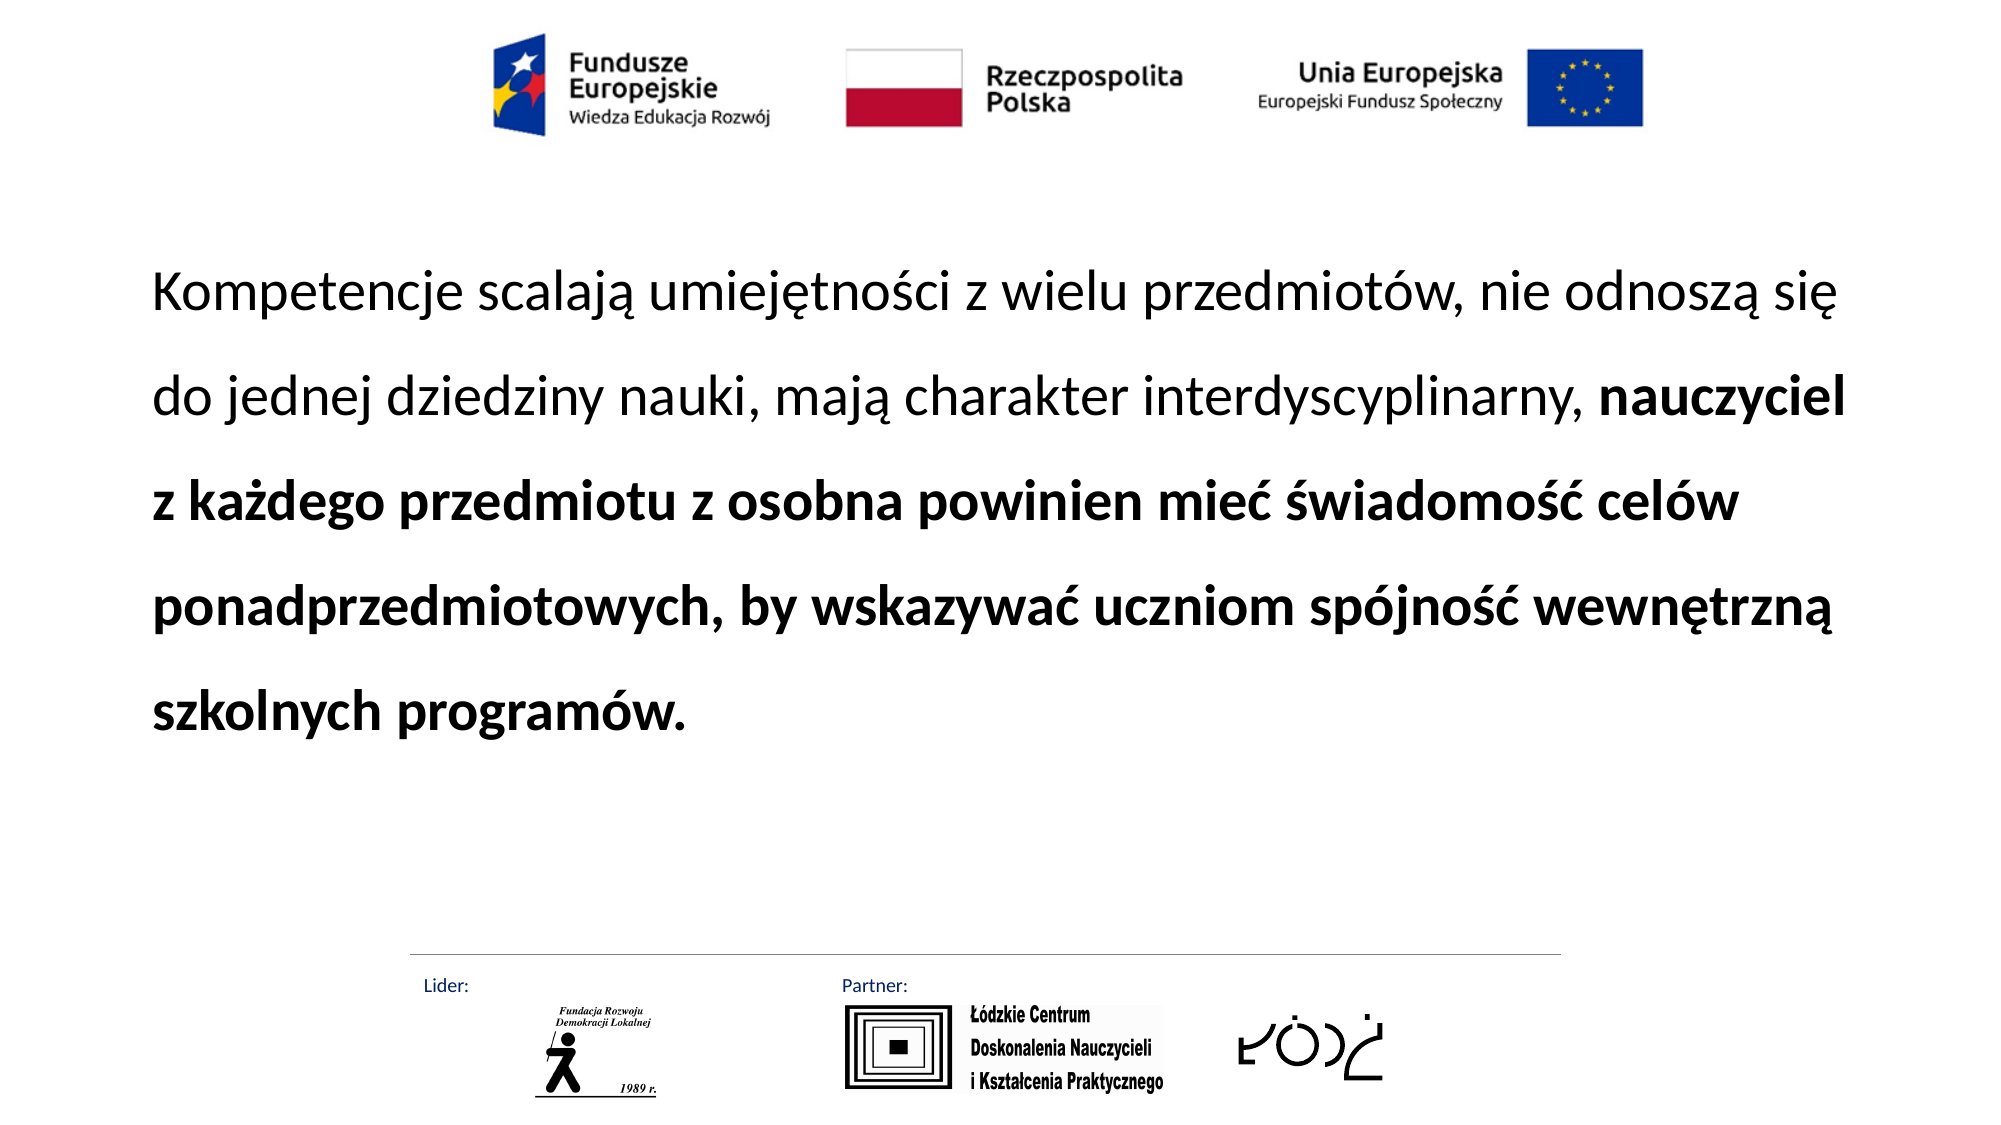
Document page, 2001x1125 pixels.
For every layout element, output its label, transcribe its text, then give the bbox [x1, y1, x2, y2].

picture [468, 8, 1669, 163]
list Kompetencje scalają umiejętności z wielu przedmiotów, nie odnoszą się do jednej dziedziny nauki, mają charakter interdyscyplinarny, nauczyciel z każdego przedmiotu z osobna powinien mieć świadomość celów ponadprzedmiotowych, by wskazywać uczniom spójność wewnętrzną szkolnych programów. [137, 210, 1885, 888]
picture [384, 953, 1587, 1125]
